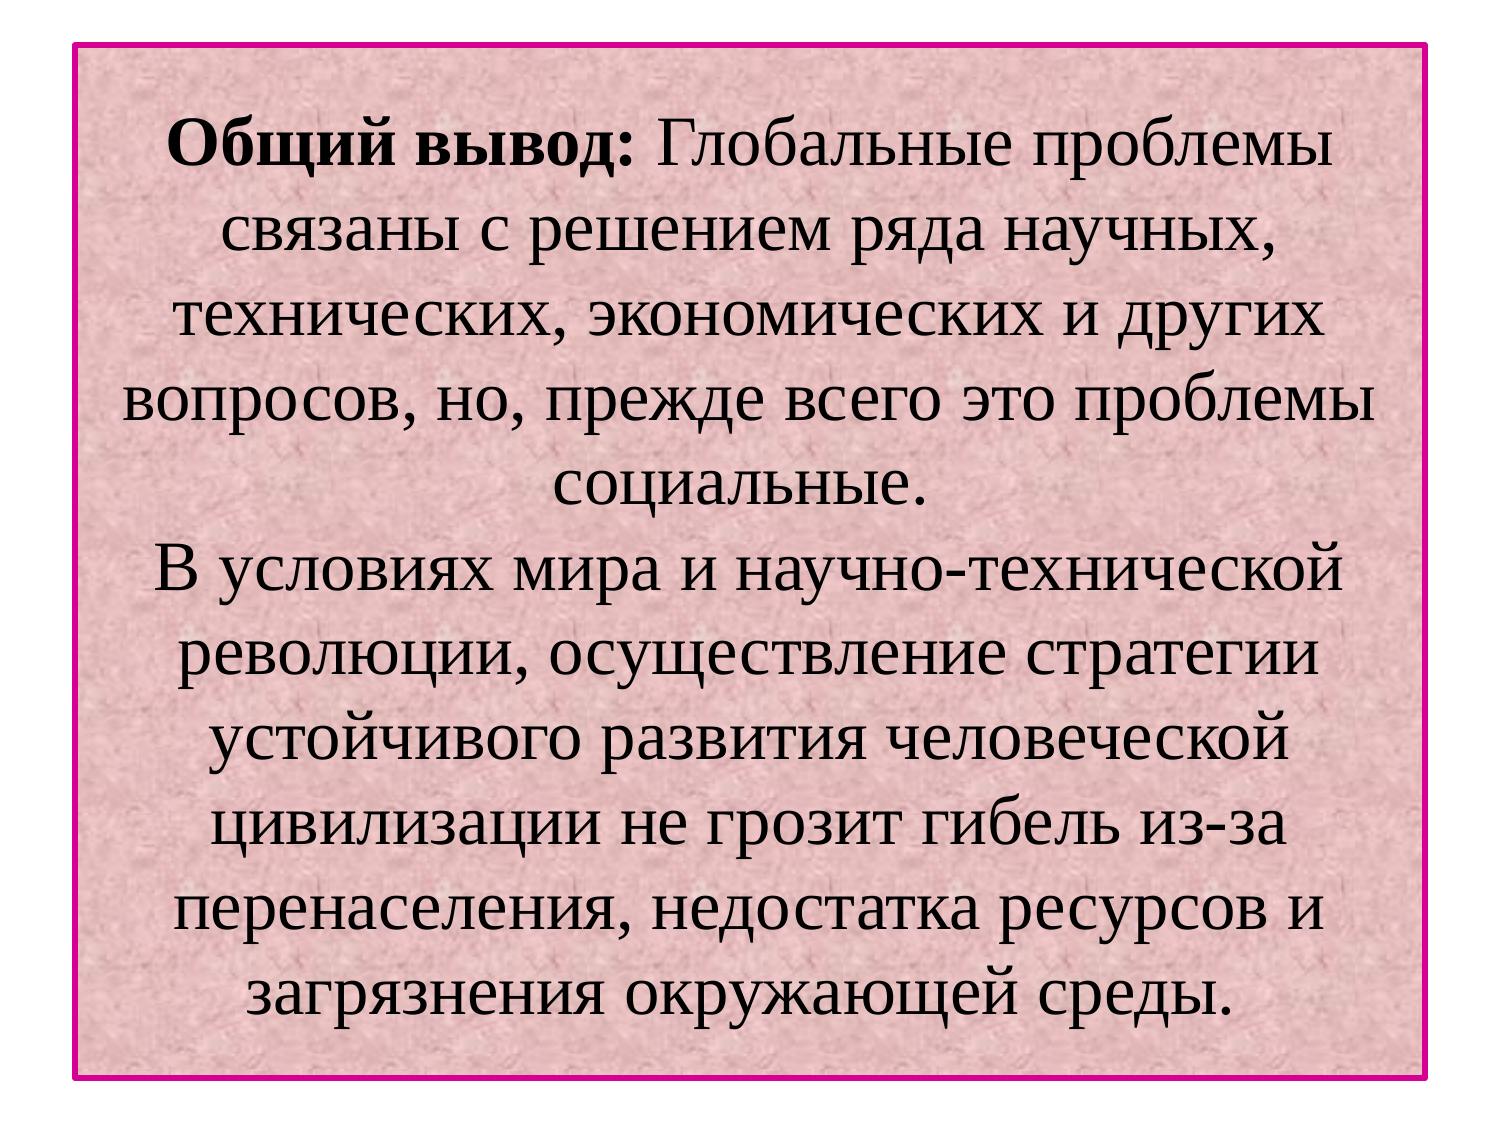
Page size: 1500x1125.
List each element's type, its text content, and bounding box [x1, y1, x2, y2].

title Общий вывод: Глобальные проблемы связаны с решением ряда научных, технических, экономических и других вопросов, но, прежде всего это проблемы социальные. В условиях мира и научно-технической революции, осуществление стратегии устойчивого развития человеческой цивилизации не грозит гибель из-за перенаселения, недостатка ресурсов и загрязнения окружающей среды. [75, 45, 1425, 1079]
